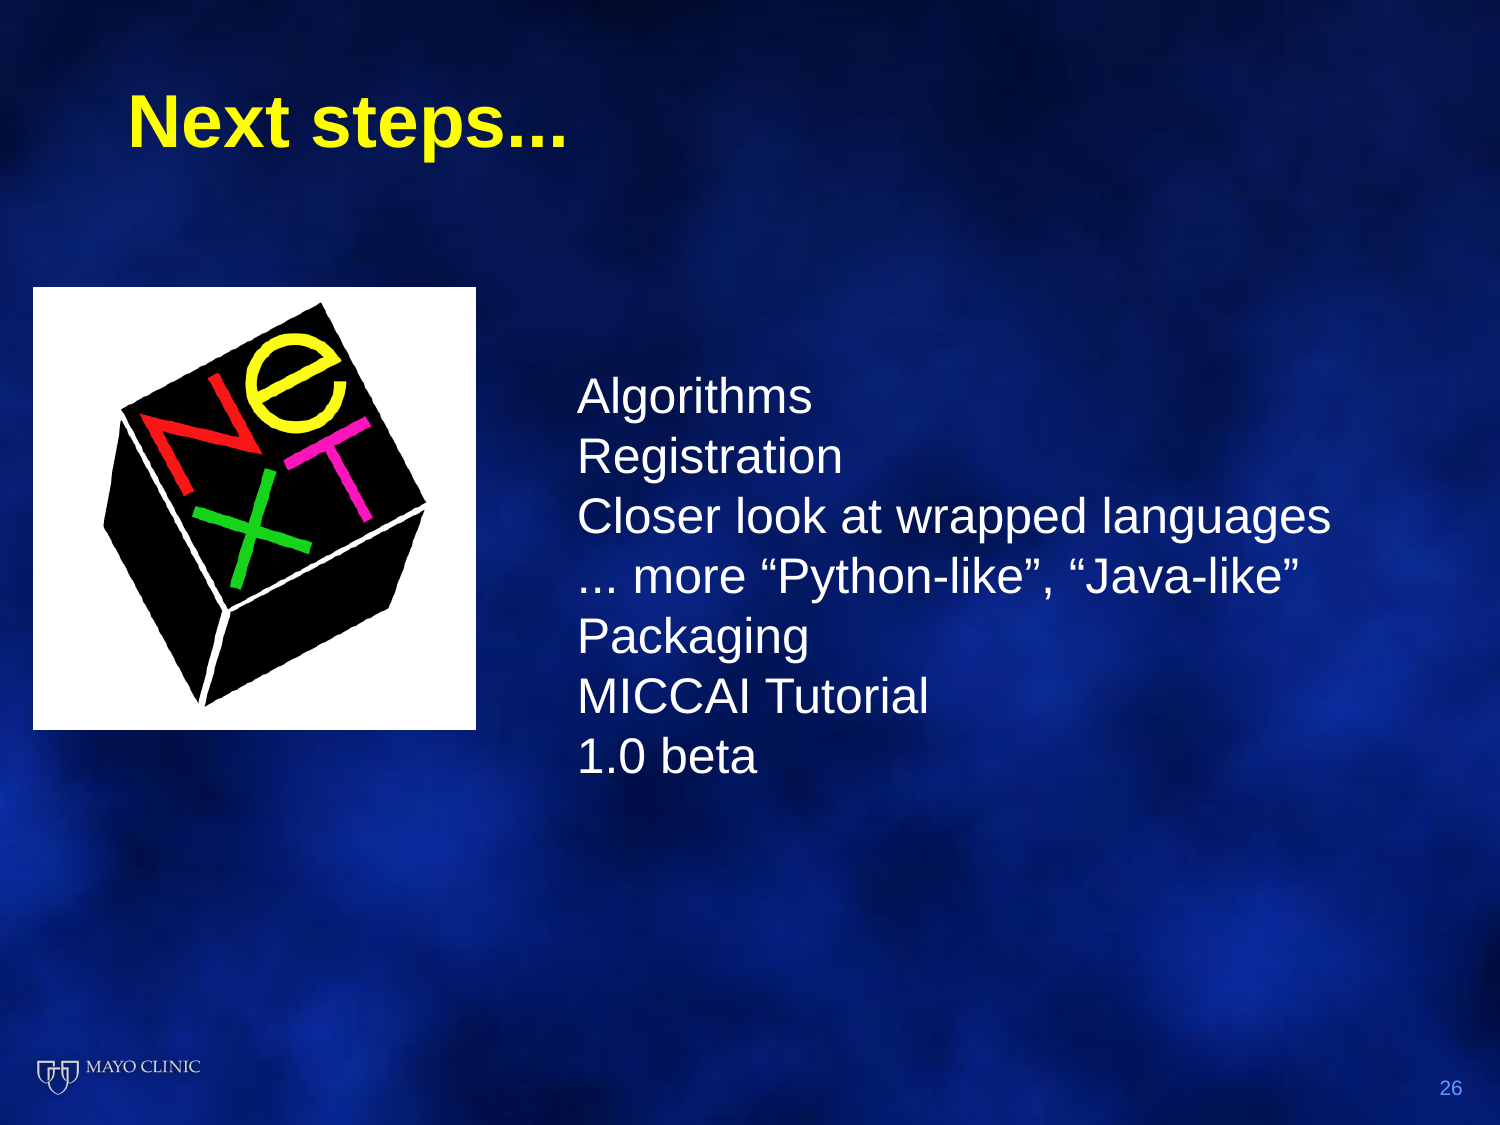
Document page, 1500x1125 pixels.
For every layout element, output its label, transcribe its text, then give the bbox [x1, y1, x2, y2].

title Next steps... [110, 73, 1390, 265]
picture [0, 0, 1500, 1125]
slide_number 26 [1149, 1074, 1463, 1101]
text_box Algorithms Registration Closer look at wrapped languages ... more “Python-like”, “Java-like” Packaging MICCAI Tutorial 1.0 beta [562, 355, 1348, 791]
